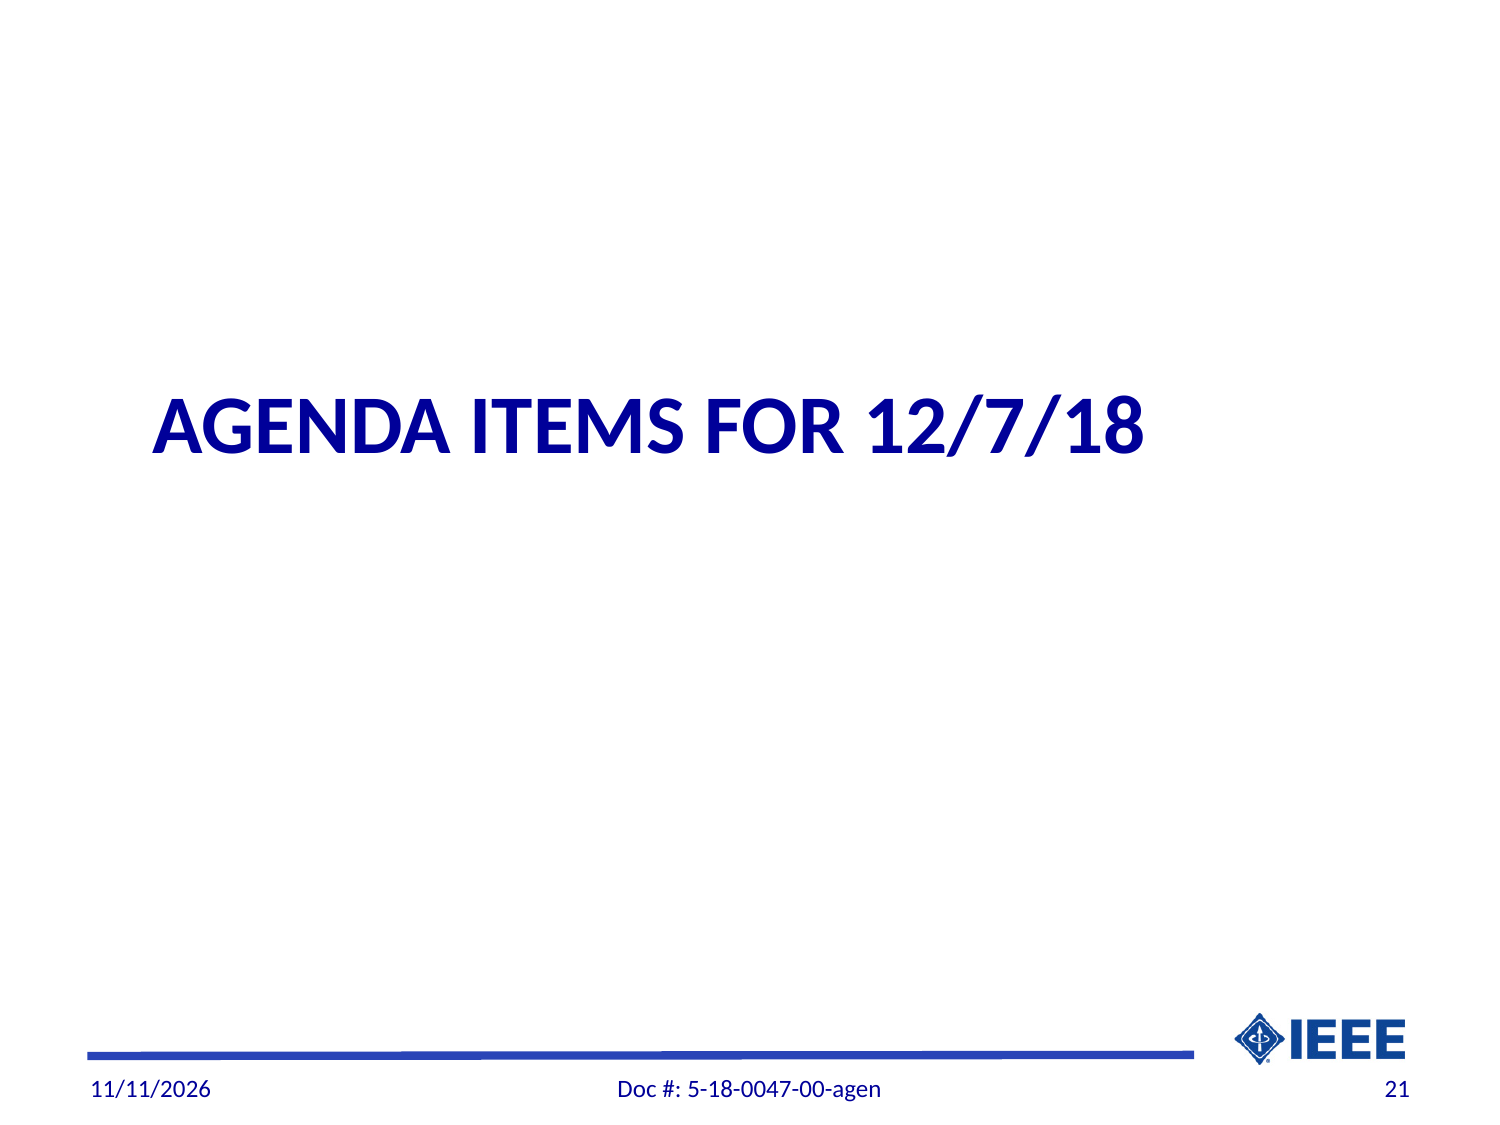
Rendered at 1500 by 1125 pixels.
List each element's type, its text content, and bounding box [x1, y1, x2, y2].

slide_number 21 [1074, 1057, 1425, 1118]
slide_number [75, 1057, 425, 1118]
picture [1231, 1011, 1406, 1057]
footer Doc #: 5-18-0047-00-agen [512, 1057, 988, 1118]
title Agenda Items for 12/7/18 [137, 362, 1413, 586]
